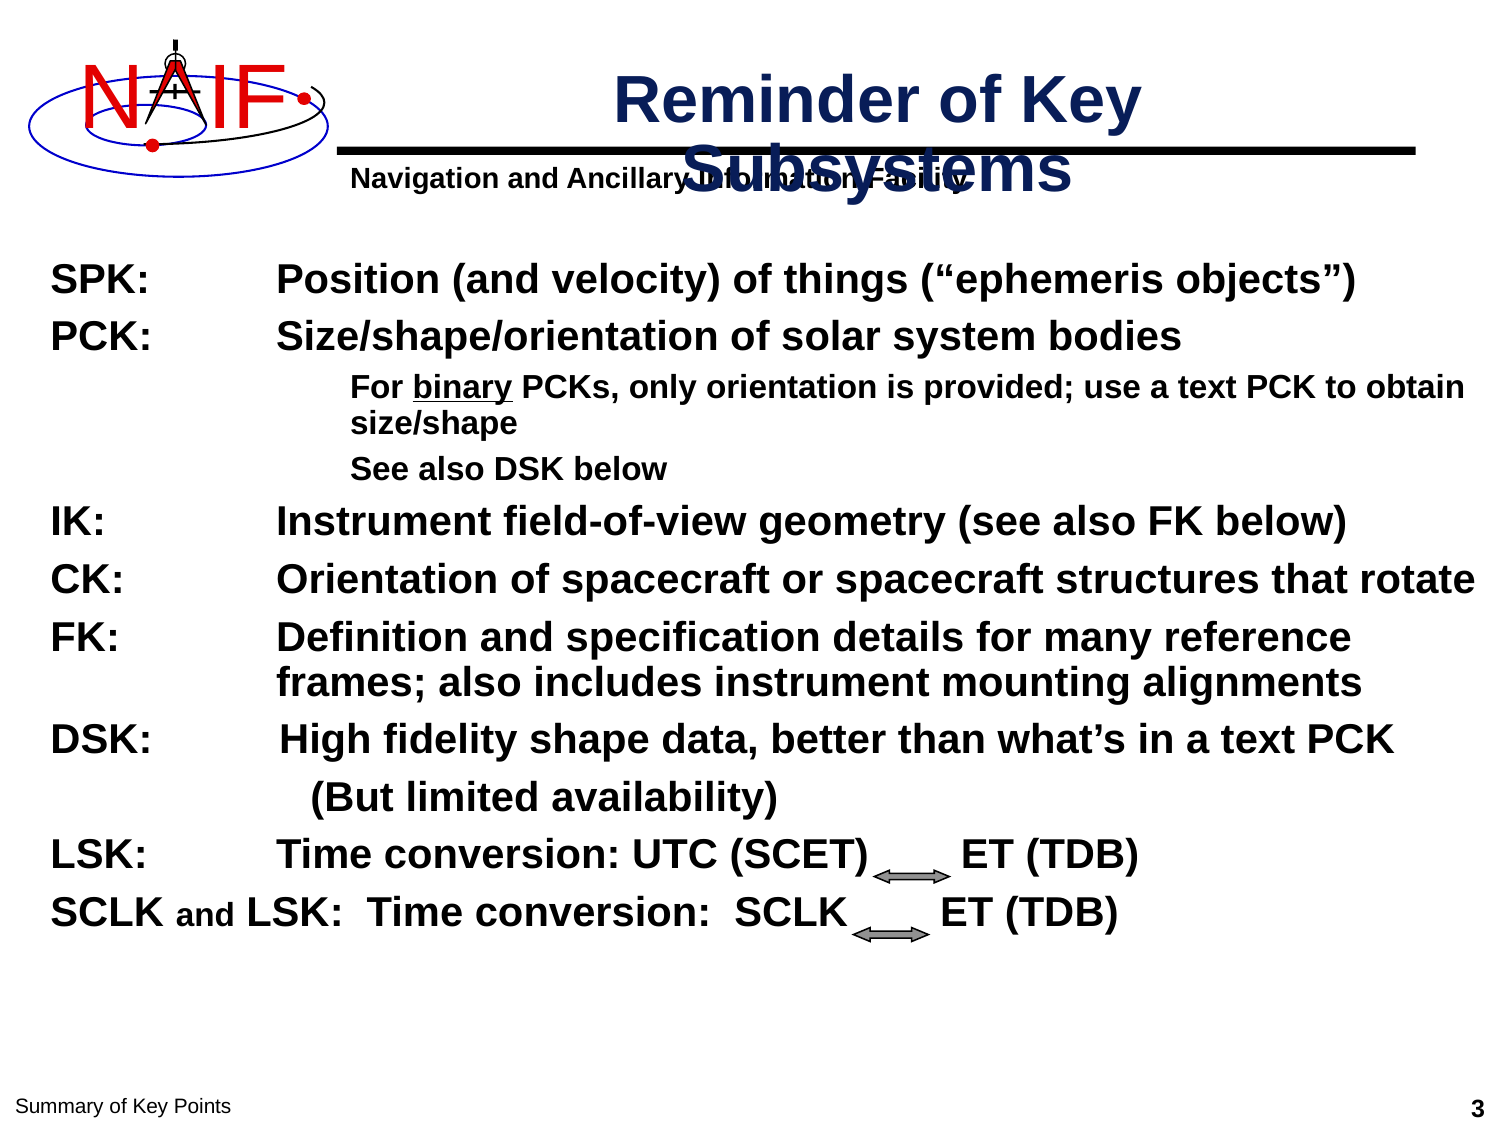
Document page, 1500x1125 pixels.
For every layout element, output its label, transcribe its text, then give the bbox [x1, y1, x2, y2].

footer Summary of Key Points [0, 1084, 475, 1125]
text_box [874, 870, 950, 883]
slide_number 3 [1187, 1084, 1500, 1125]
title Reminder of Key Subsystems [397, 61, 1359, 141]
list SPK: Position (and velocity) of things (“ephemeris objects”) PCK: Size/shape/orientation of solar system bodies For binary PCKs, only orientation is provided; use a text PCK to obtain size/shape See also DSK below IK: Instrument field-of-view geometry (see also FK below) CK: Orientation of spacecraft or spacecraft structures that rotate FK: Definition and specification details for many reference frames; also includes instrument mounting alignments DSK: High fidelity shape data, better than what’s in a text PCK (But limited availability) LSK: Time conversion: UTC (SCET) ET (TDB) SCLK and LSK: Time conversion: SCLK ET (TDB) [35, 249, 1499, 1076]
text_box [853, 927, 929, 942]
